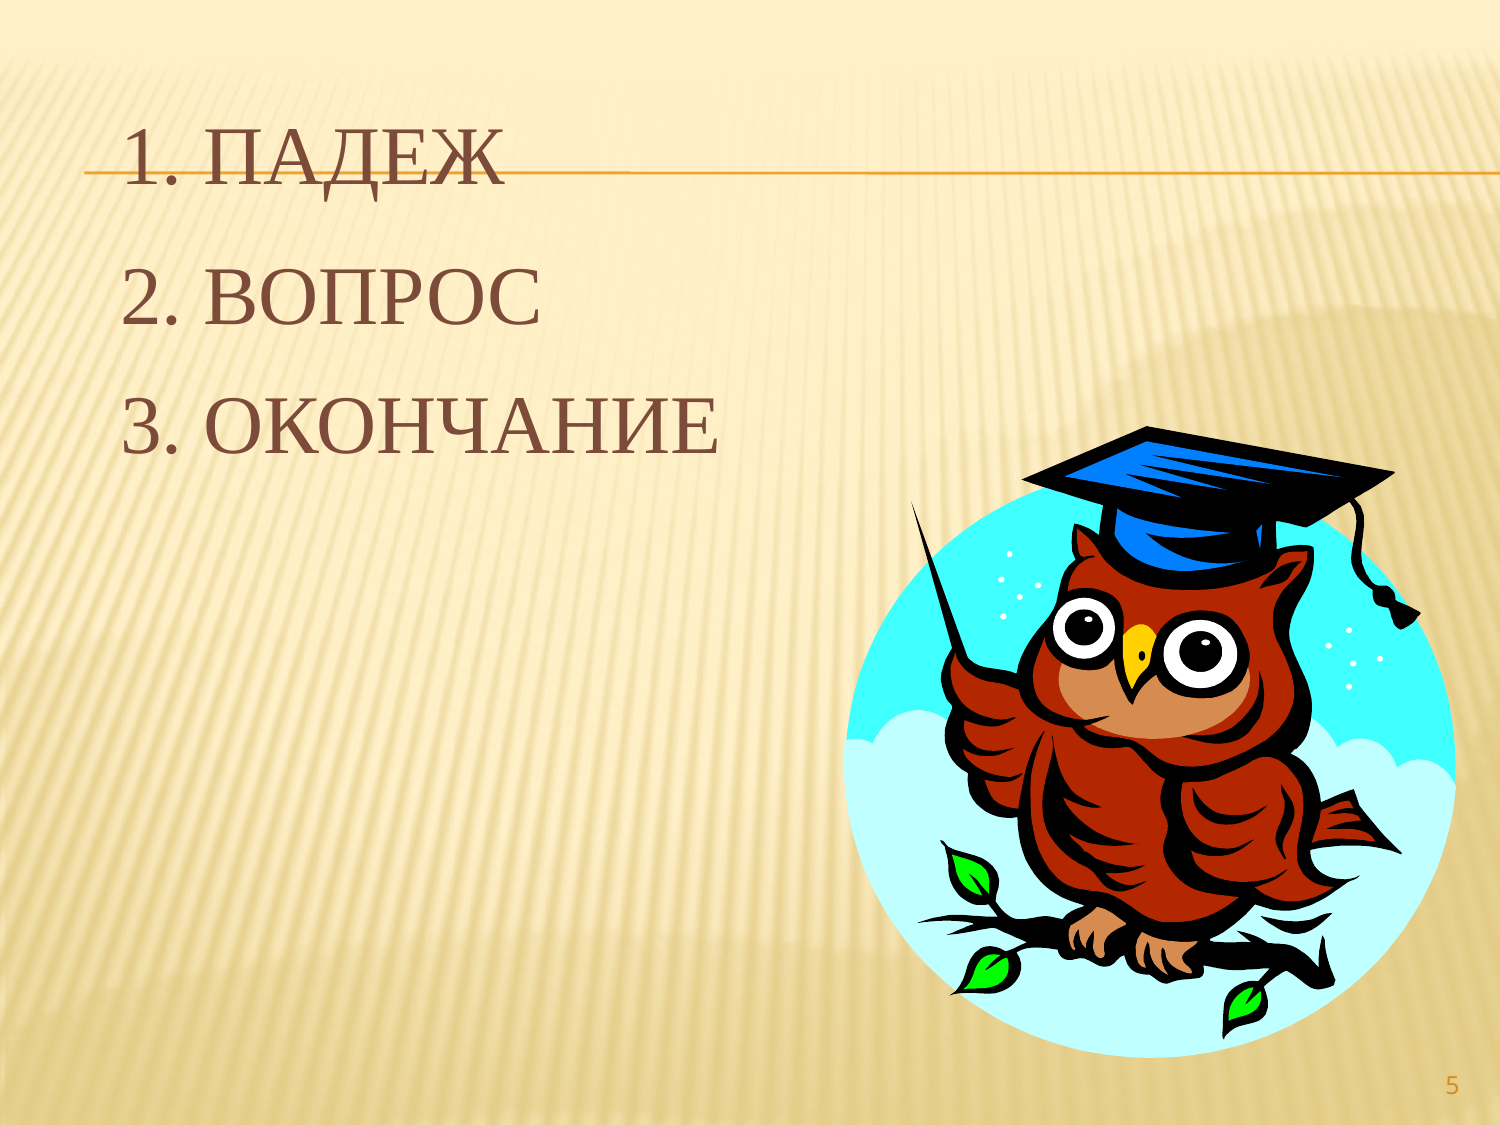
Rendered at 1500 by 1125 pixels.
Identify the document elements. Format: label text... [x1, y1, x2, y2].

text_box 2. ВОПРОС [105, 234, 633, 350]
text_box 1. ПАДЕЖ [105, 93, 633, 209]
slide_number 5 [1350, 1061, 1475, 1103]
text_box 3. ОКОНЧАНИЕ [105, 363, 774, 478]
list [843, 425, 1457, 1059]
